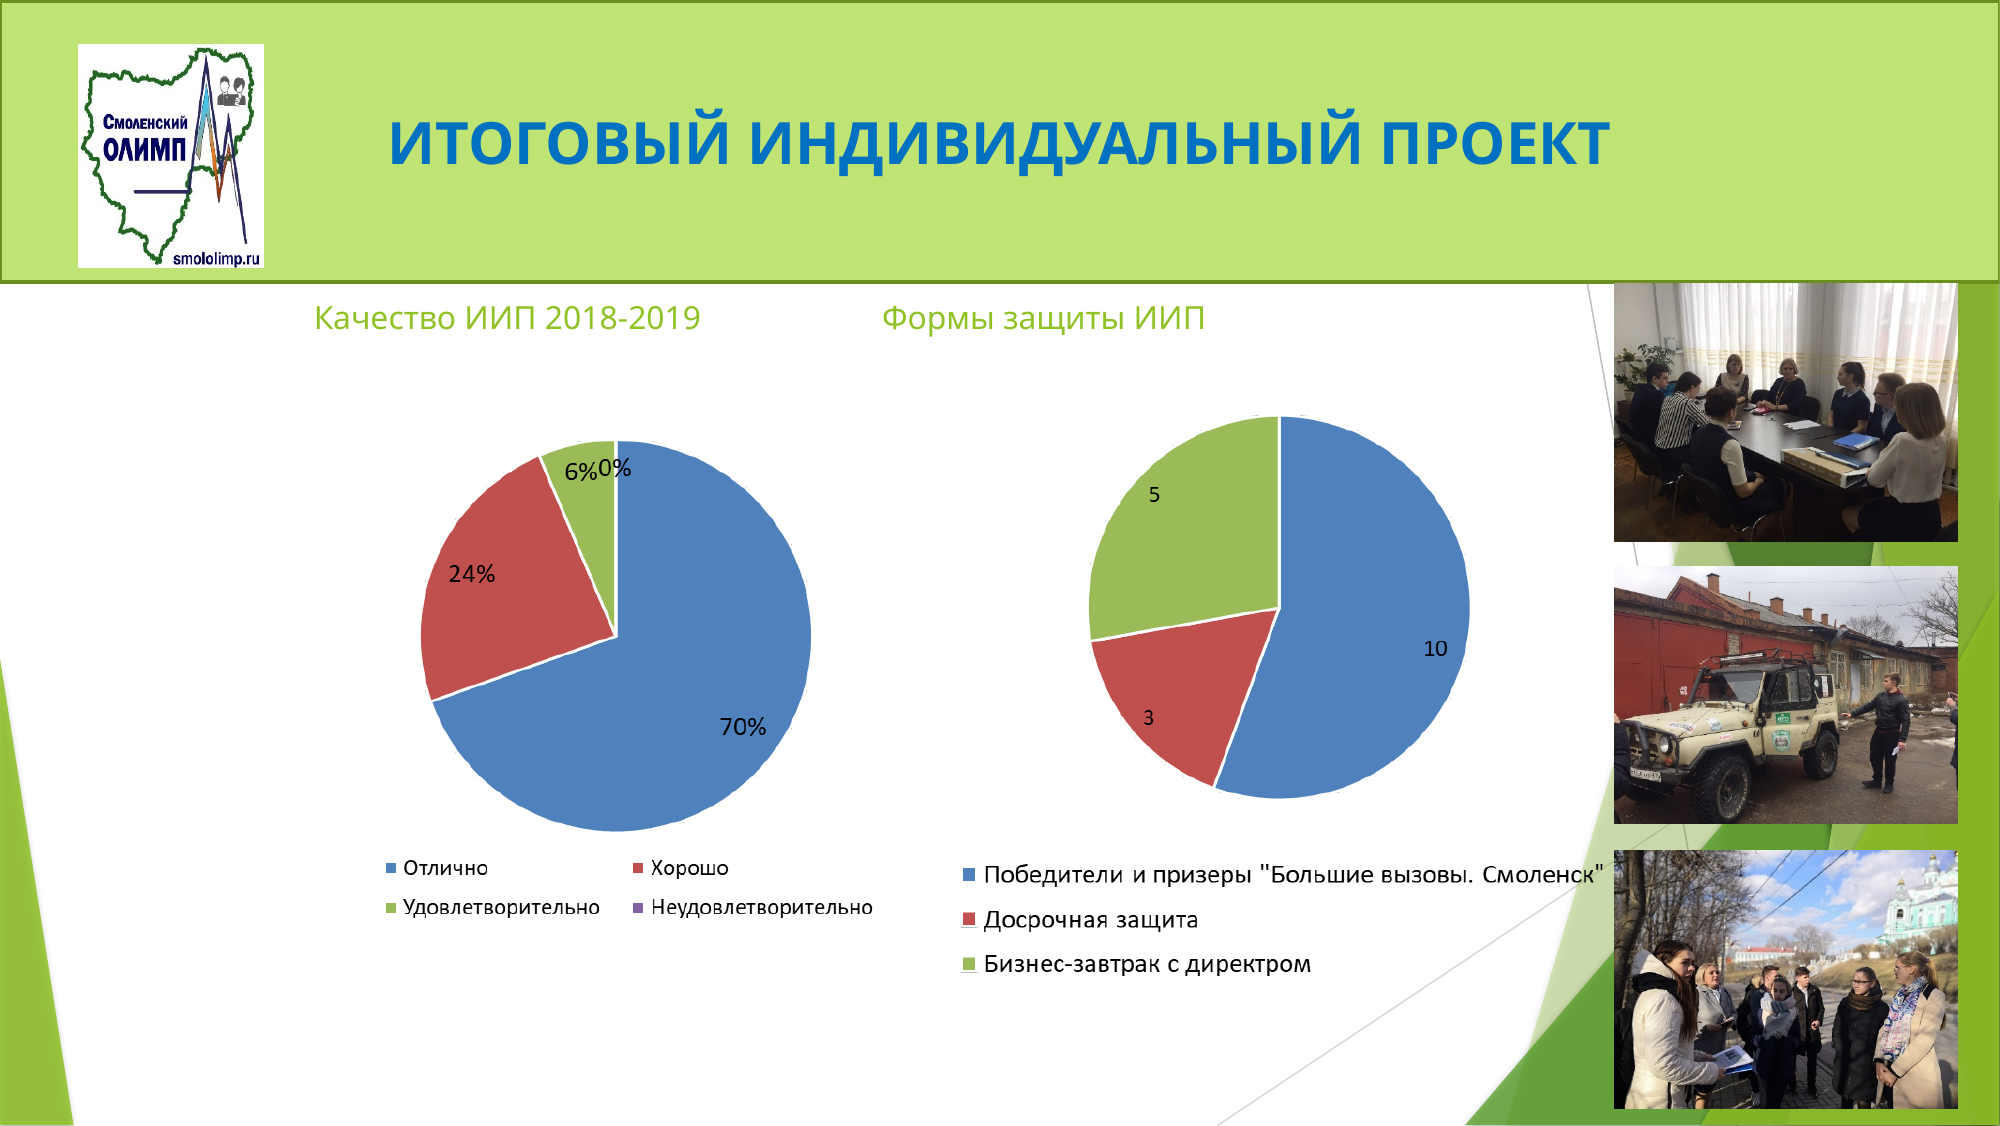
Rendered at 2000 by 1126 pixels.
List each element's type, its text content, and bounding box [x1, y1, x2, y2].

picture [1613, 565, 1958, 825]
picture [77, 43, 265, 268]
picture [1613, 283, 1958, 543]
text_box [287, 334, 959, 944]
text_box ИТОГОВЫЙ ИНДИВИДУАЛЬНЫЙ ПРОЕКТ [0, 0, 2000, 284]
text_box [820, 354, 1737, 1004]
picture [1613, 849, 1958, 1109]
title Качество ИИП 2018-2019 Формы защиты ИИП [293, 293, 1608, 345]
